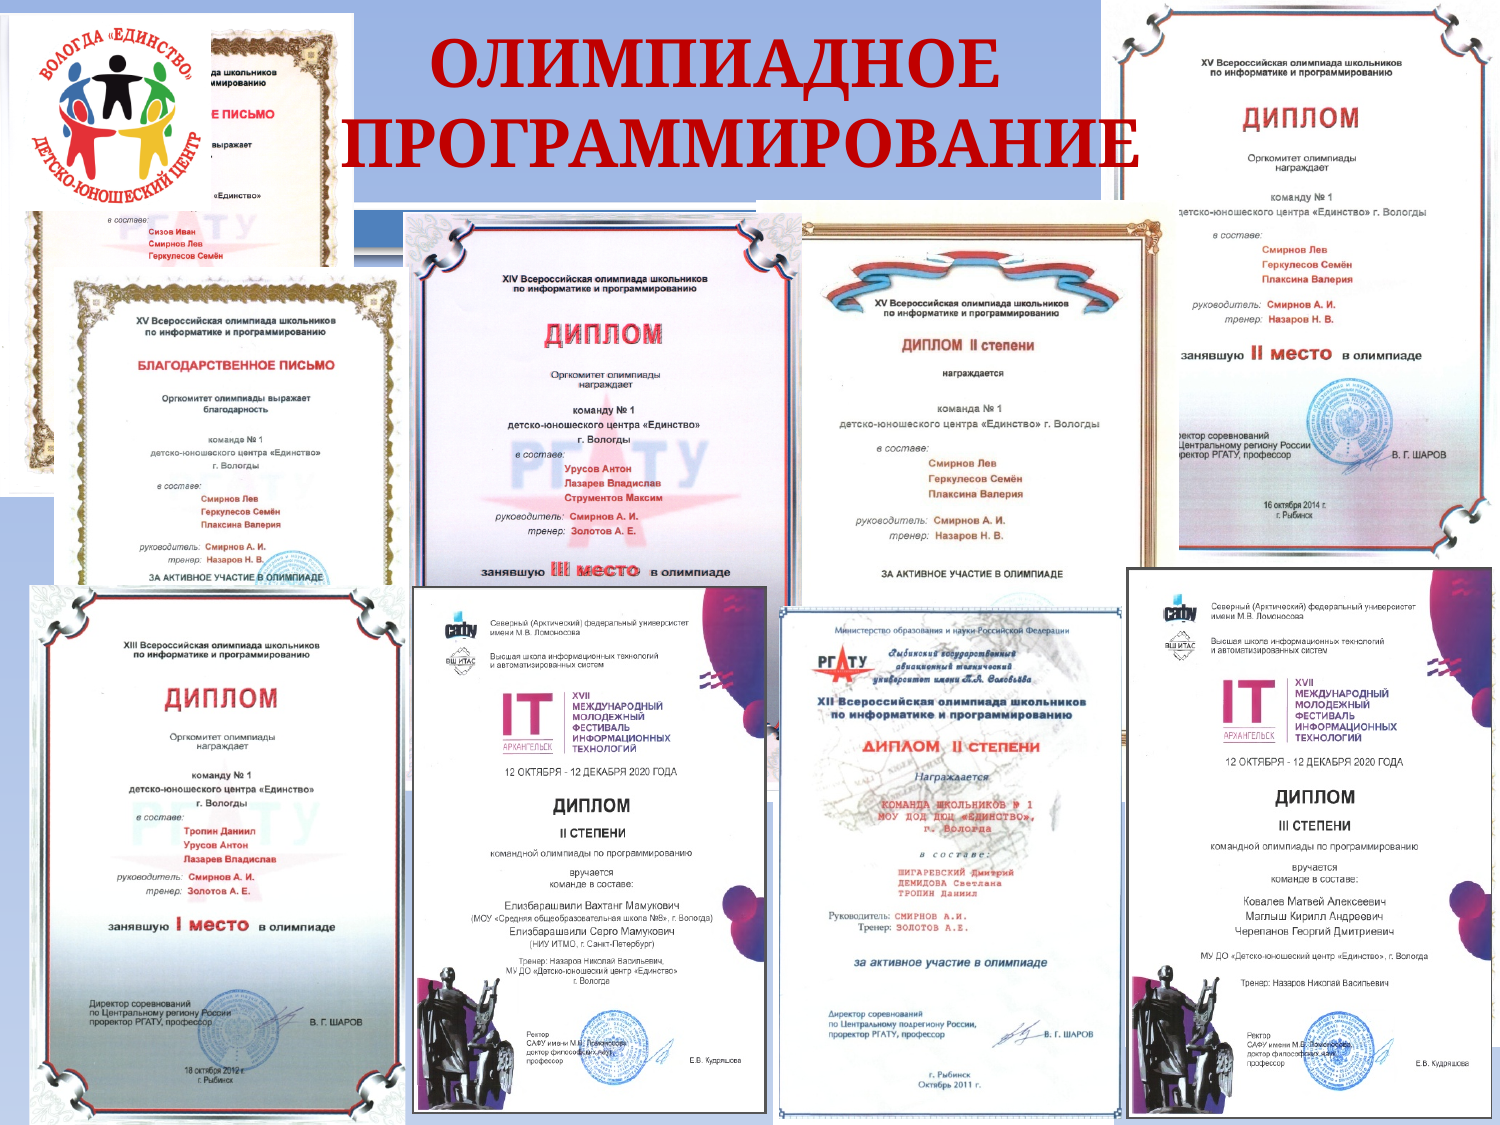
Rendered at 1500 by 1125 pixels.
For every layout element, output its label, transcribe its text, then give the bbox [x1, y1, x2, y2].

picture [0, 0, 1500, 1125]
title ОЛИМПИАДНОЕ ПРОГРАММИРОВАНИЕ [41, 0, 1099, 201]
